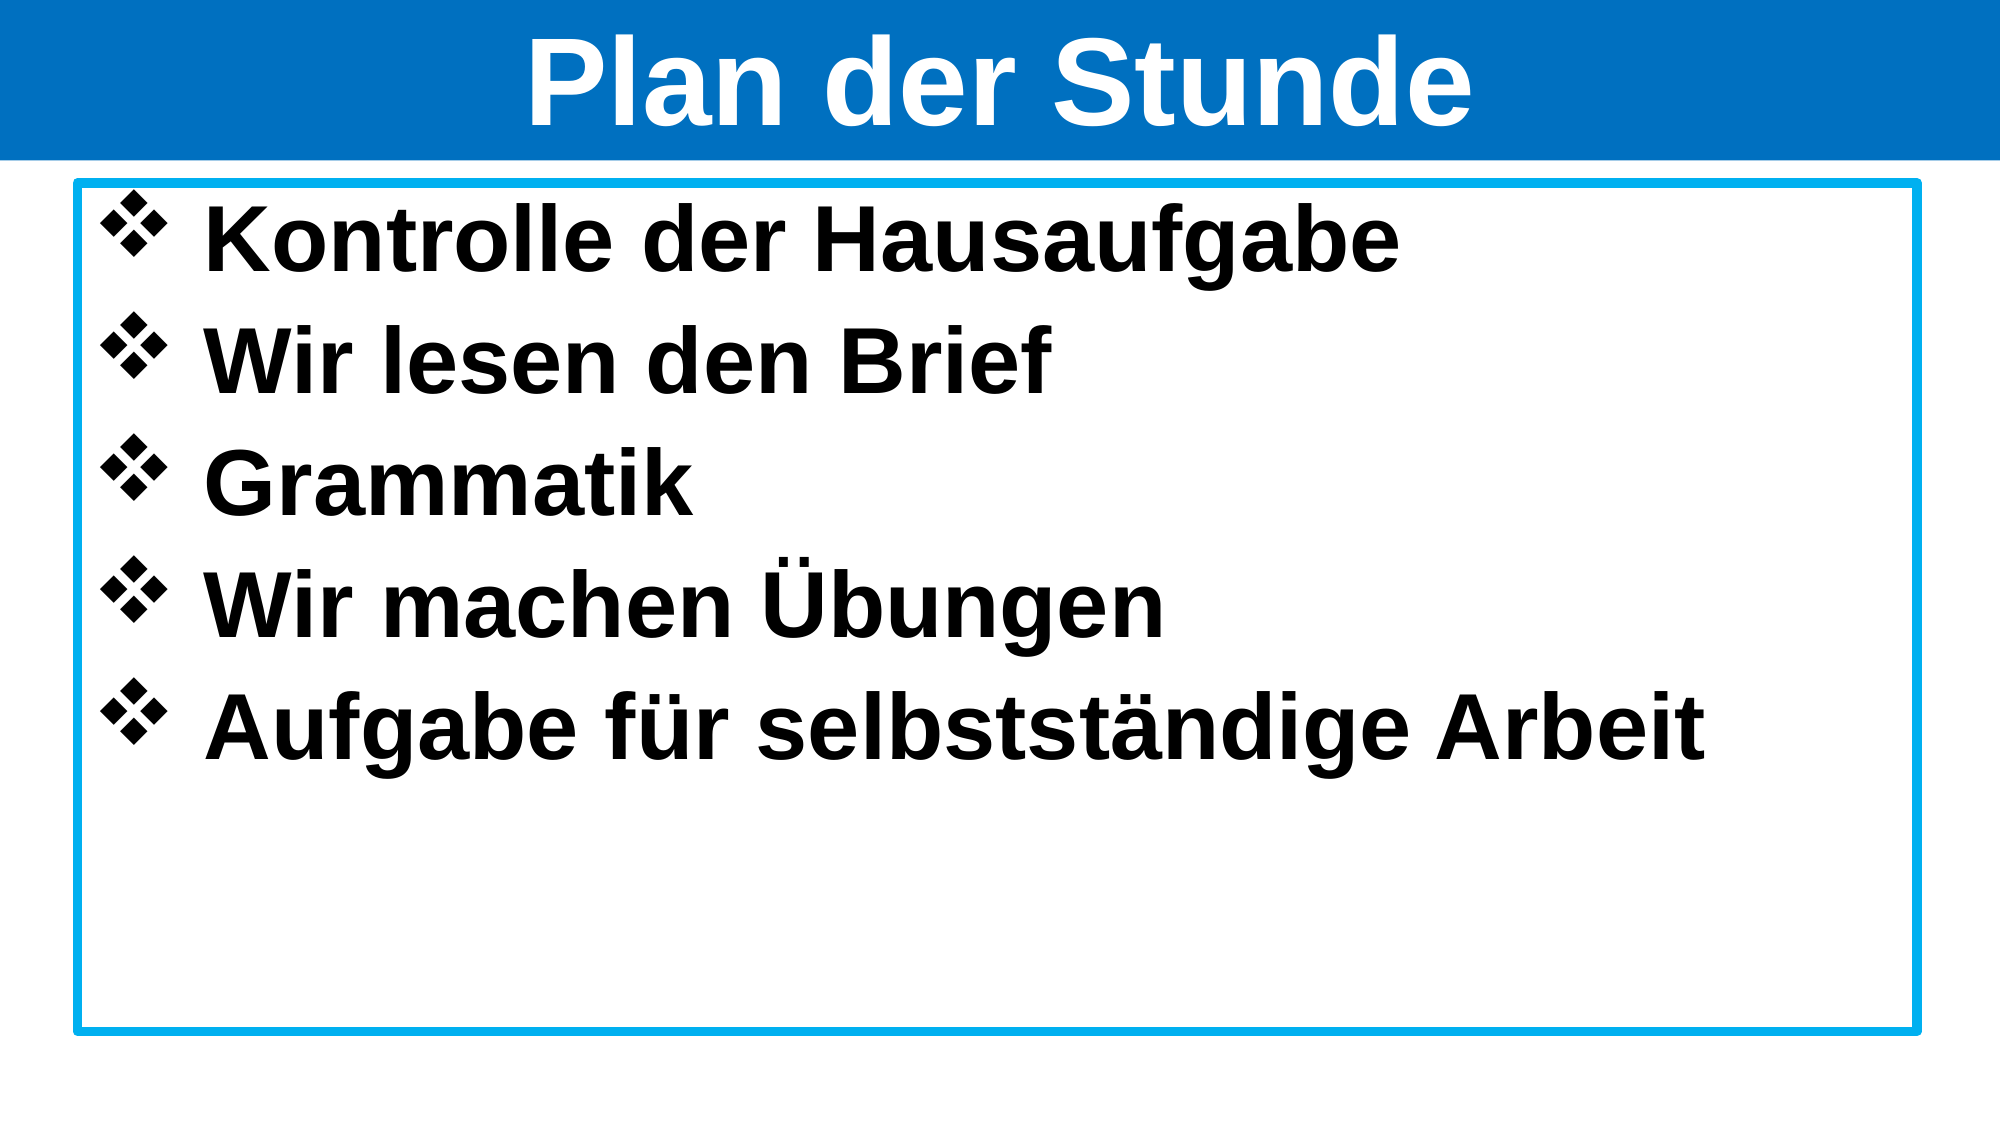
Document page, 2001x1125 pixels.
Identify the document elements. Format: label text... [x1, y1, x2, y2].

subtitle Kontrolle der Hausaufgabe Wir lesen den Brief Grammatik Wir machen Übungen Aufgabe für selbstständige Arbeit [77, 182, 1918, 1032]
title Plan der Stunde [0, 0, 2000, 161]
